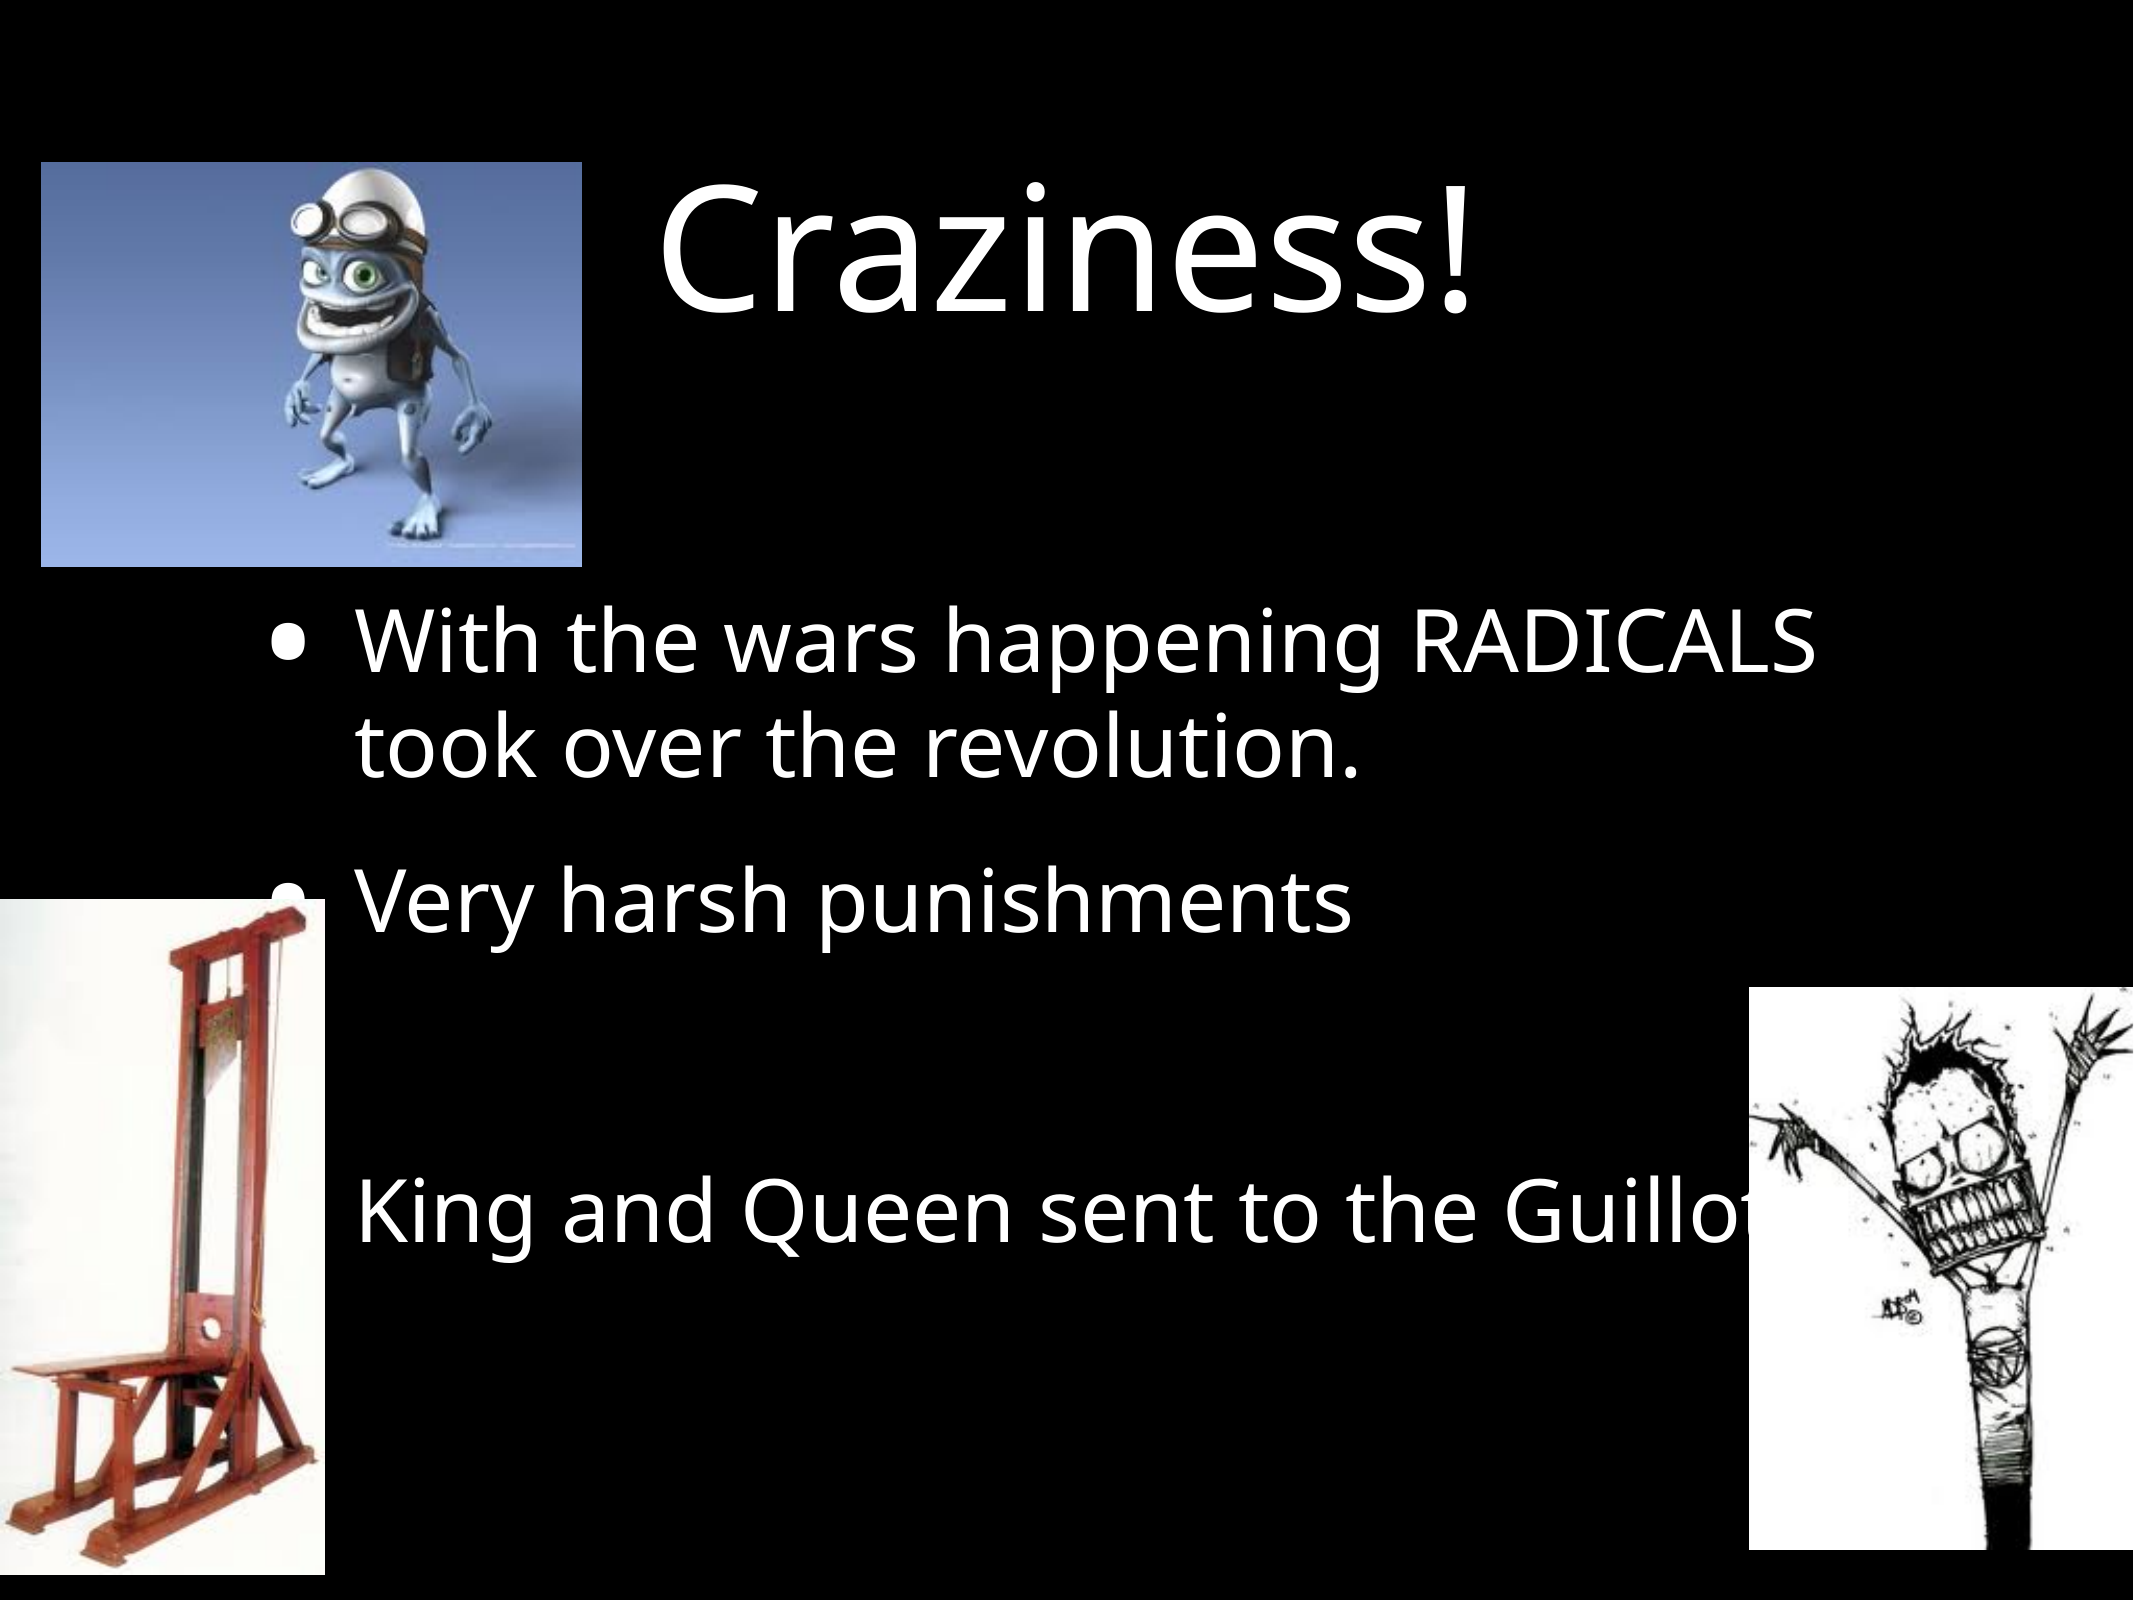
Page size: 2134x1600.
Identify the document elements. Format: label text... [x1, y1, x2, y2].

picture [1748, 987, 2134, 1551]
picture [0, 899, 326, 1576]
list With the wars happening RADICALS took over the revolution. Very harsh punishments King and Queen sent to the Guillotine [208, 454, 1925, 1392]
picture [41, 162, 582, 567]
title Craziness! [208, 41, 1925, 442]
